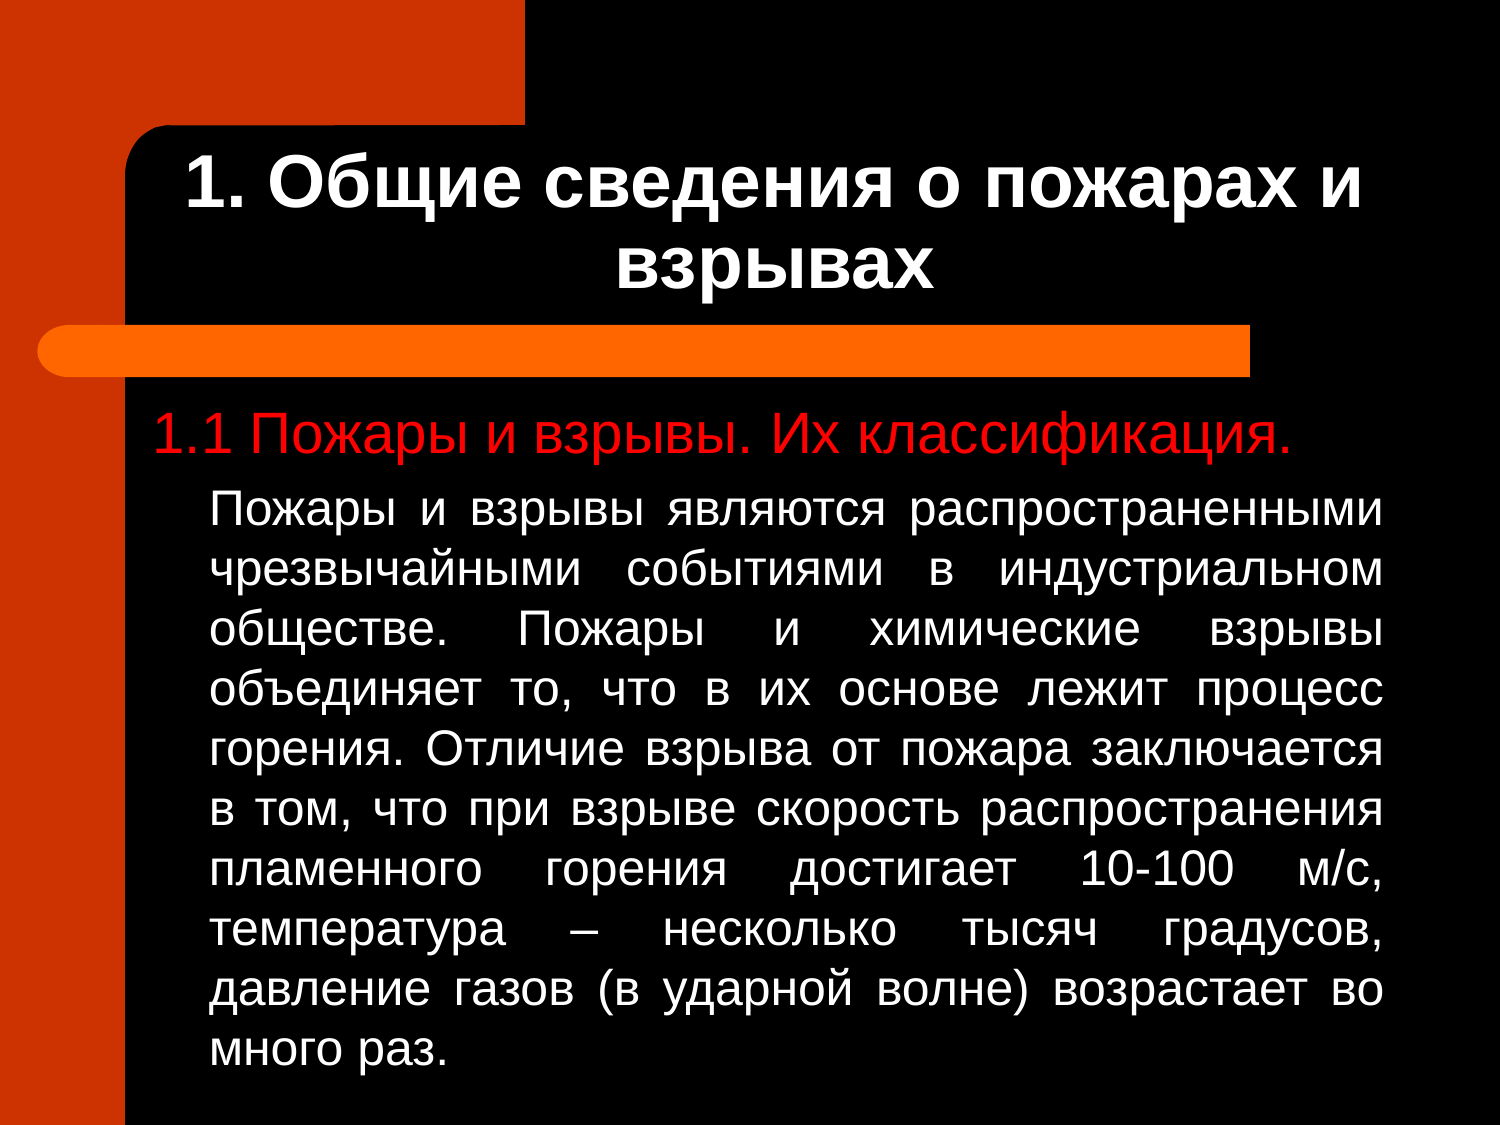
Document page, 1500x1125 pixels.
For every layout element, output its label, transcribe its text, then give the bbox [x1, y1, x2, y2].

list 1.1 Пожары и взрывы. Их классификация. Пожары и взрывы являются распространенными чрезвычайными событиями в индустриальном обществе. Пожары и химические взрывы объединяет то, что в их основе лежит процесс горения. Отличие взрыва от пожара заключается в том, что при взрыве скорость распространения пламенного горения достигает 10-100 м/с, температура – несколько тысяч градусов, давление газов (в ударной волне) возрастает во много раз. [137, 387, 1400, 1090]
title 1. Общие сведения о пожарах и взрывах [125, 125, 1425, 313]
